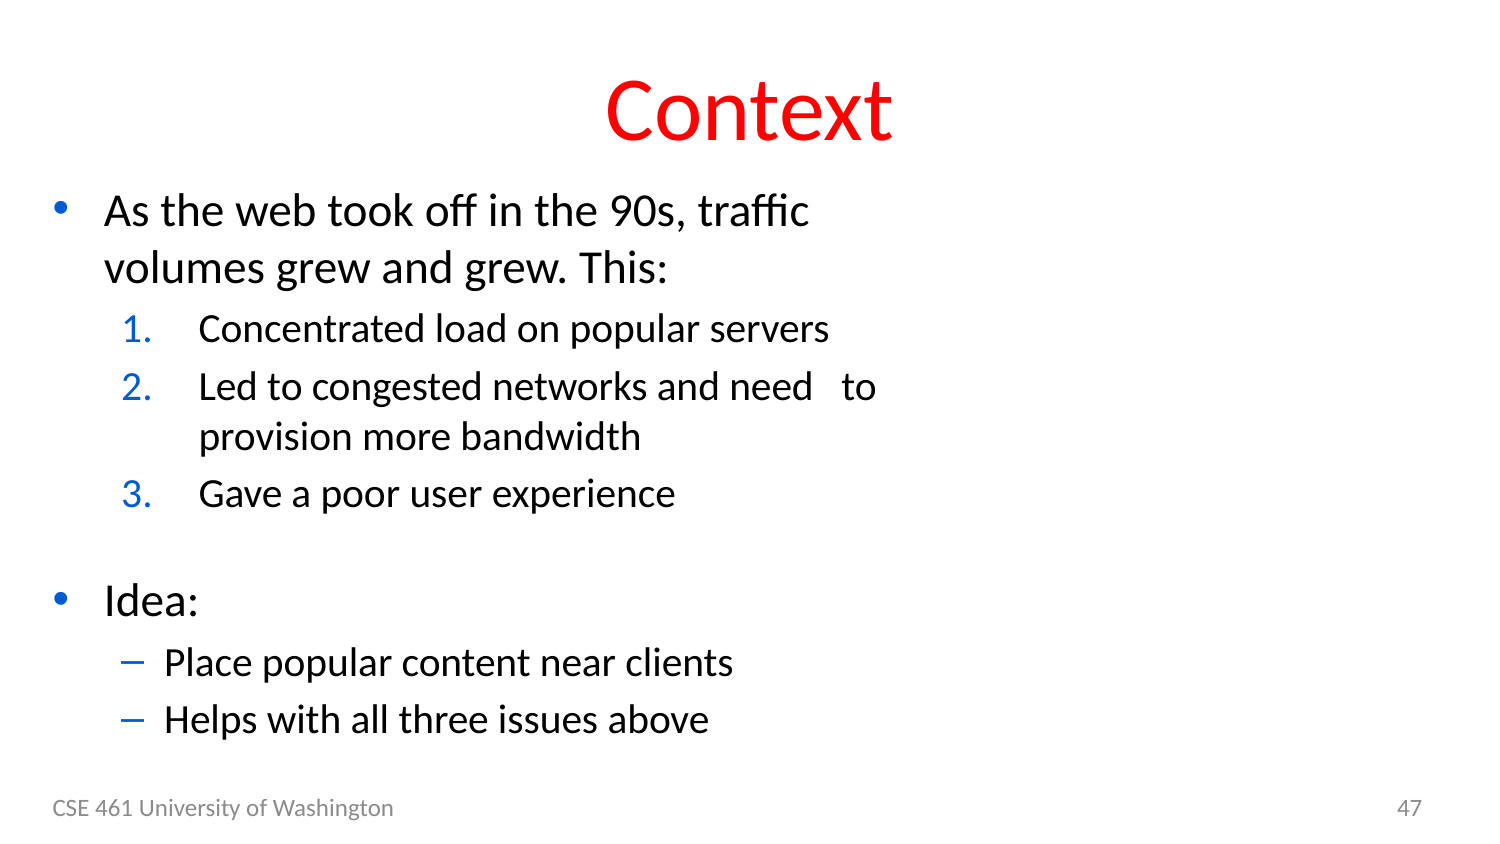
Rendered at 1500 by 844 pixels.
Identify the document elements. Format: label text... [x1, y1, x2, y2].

slide_number 47 [1087, 784, 1438, 830]
list As the web took off in the 90s, traffic volumes grew and grew. This: Concentrated load on popular servers Led to congested networks and need to provision more bandwidth Gave a poor user experience Idea: Place popular content near clients Helps with all three issues above [37, 171, 975, 760]
footer CSE 461 University of Washington [37, 784, 513, 830]
title Context [37, 33, 1463, 175]
